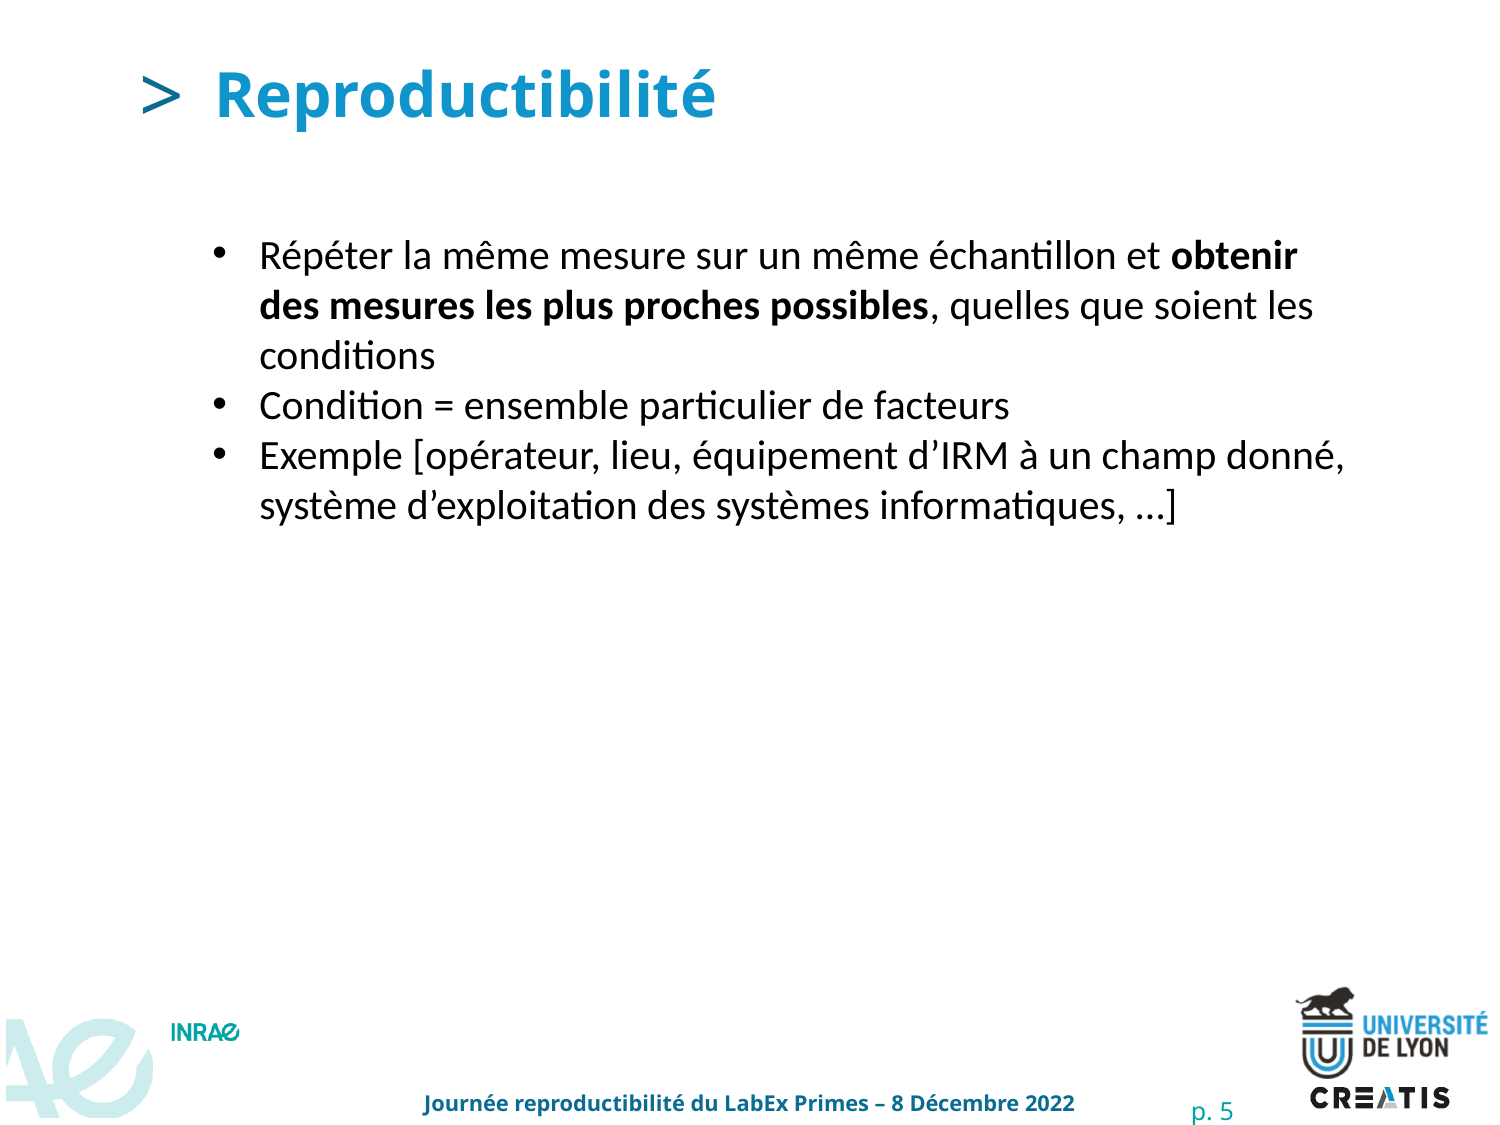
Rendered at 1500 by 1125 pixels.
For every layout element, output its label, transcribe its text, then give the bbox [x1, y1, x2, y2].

text_box Répéter la même mesure sur un même échantillon et obtenir des mesures les plus proches possibles, quelles que soient les conditions Condition = ensemble particulier de facteurs Exemple [opérateur, lieu, équipement d’IRM à un champ donné, système d’exploitation des systèmes informatiques, …] [197, 220, 1376, 536]
picture [1286, 980, 1491, 1116]
picture [6, 1012, 271, 1118]
title Reproductibilité [139, 24, 1397, 171]
